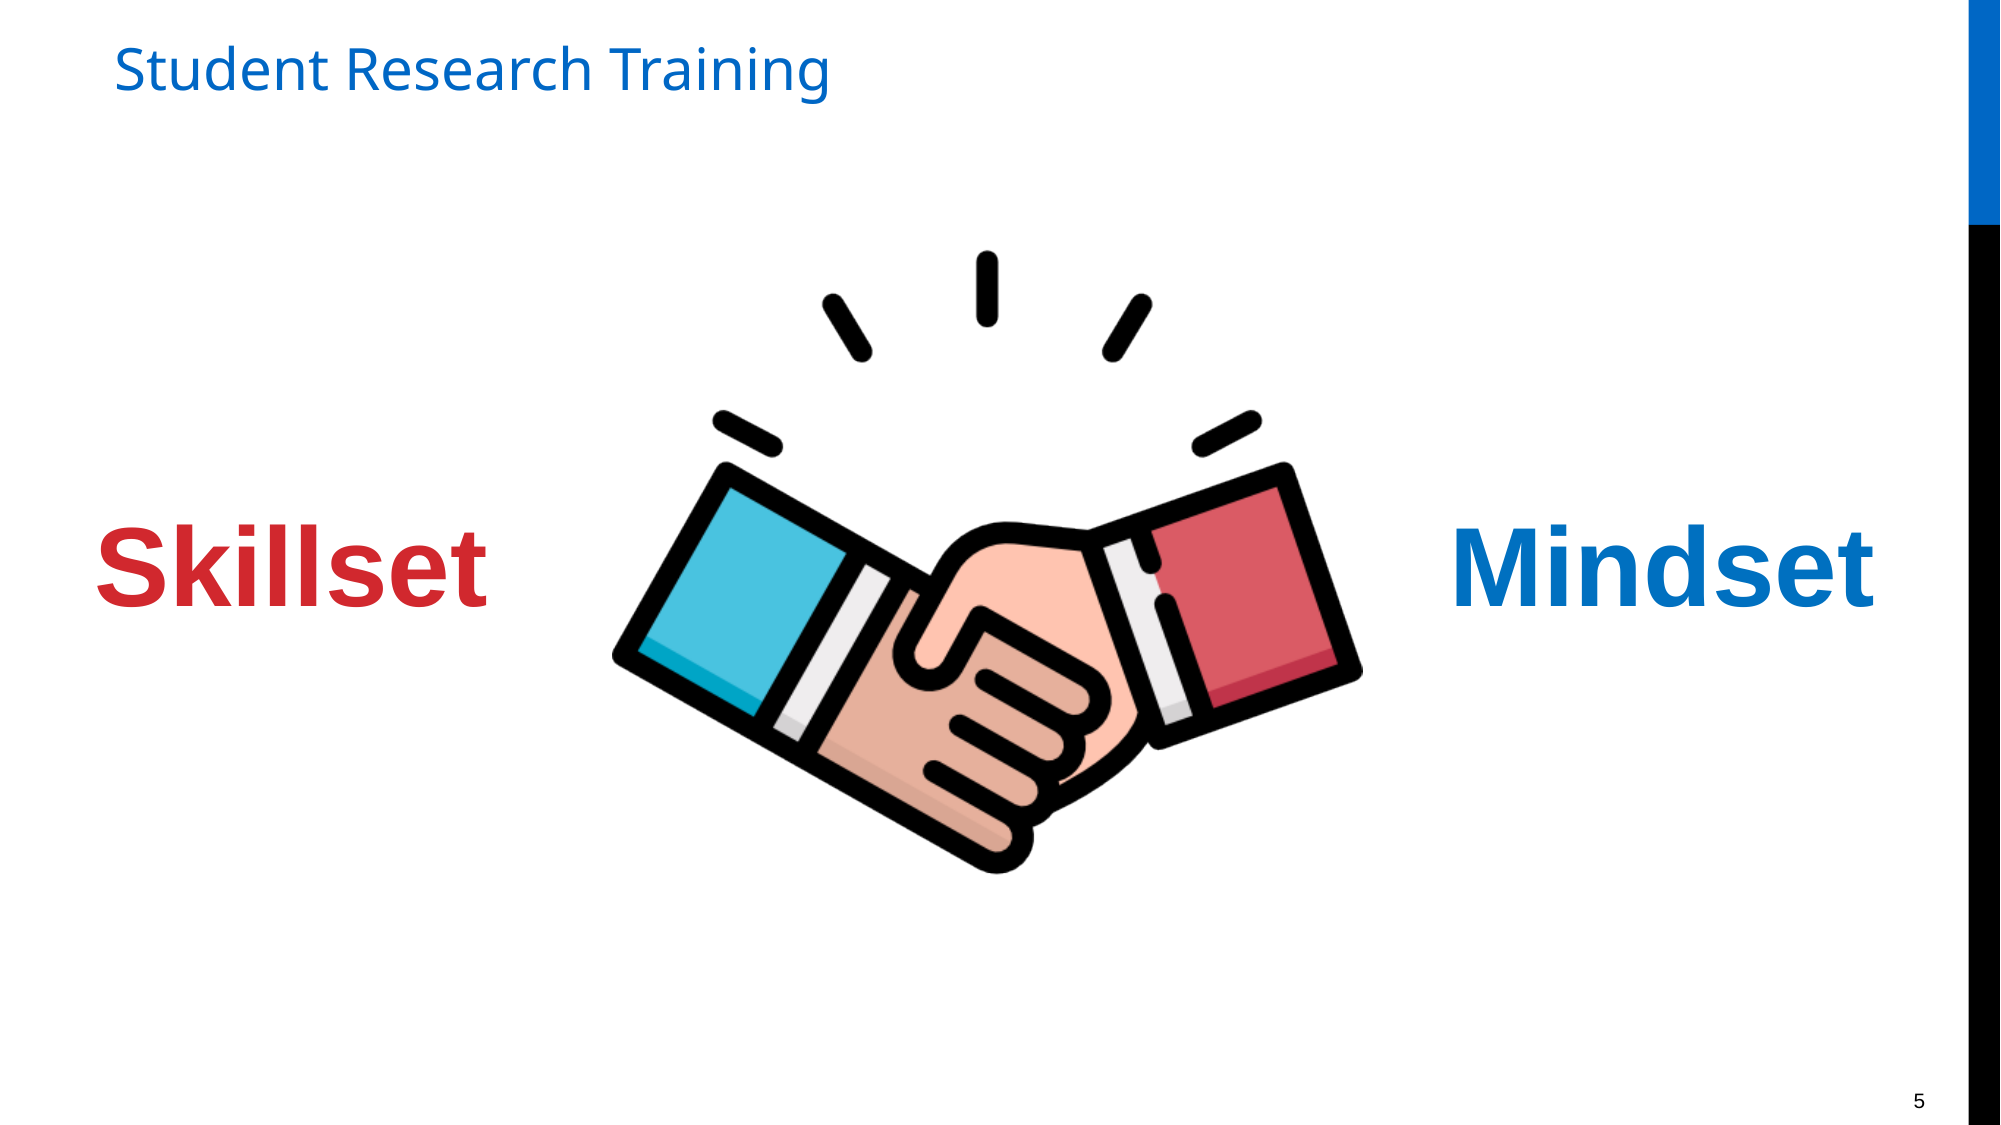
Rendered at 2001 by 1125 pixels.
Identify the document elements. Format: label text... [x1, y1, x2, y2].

text_box Skillset [72, 486, 510, 637]
title Student Research Training [99, 25, 1900, 115]
picture [612, 187, 1363, 938]
text_box Mindset [1429, 486, 1896, 637]
